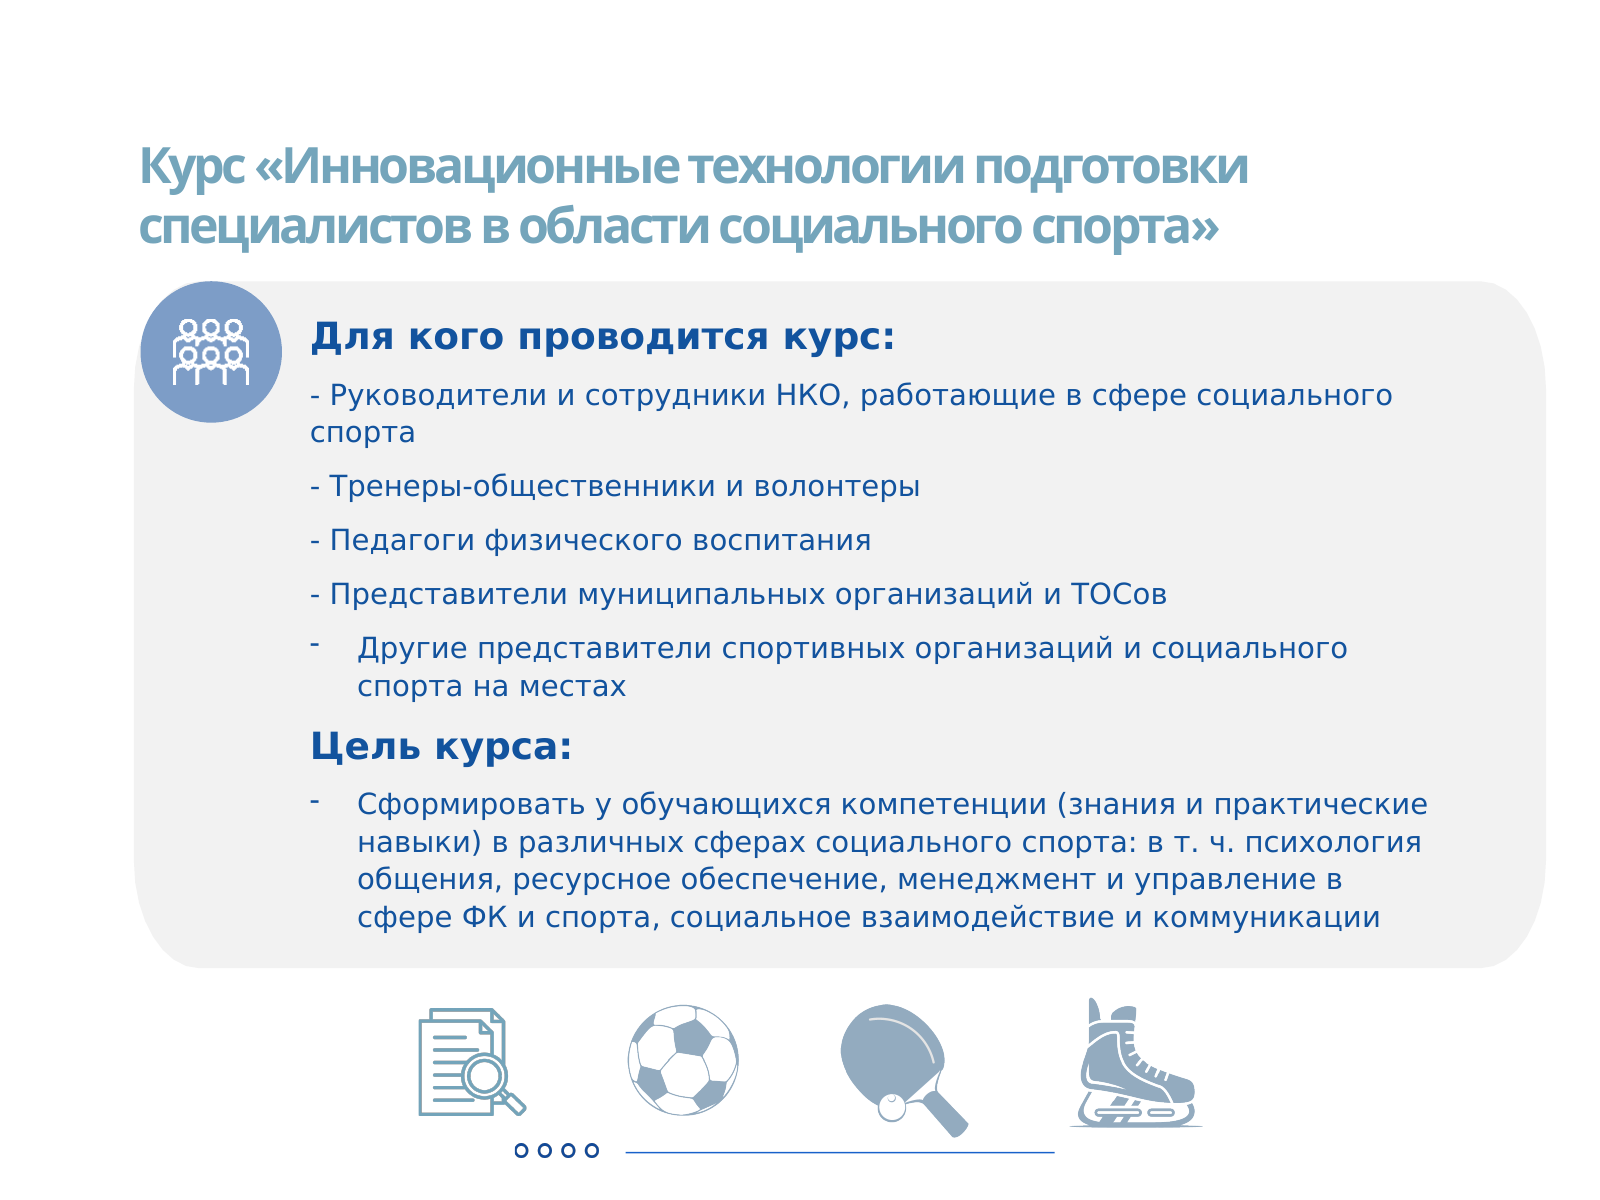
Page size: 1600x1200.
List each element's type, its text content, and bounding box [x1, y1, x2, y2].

text_box [418, 1008, 527, 1117]
picture [839, 1004, 969, 1139]
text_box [140, 280, 283, 423]
picture [1069, 996, 1203, 1128]
text_box [133, 281, 1547, 969]
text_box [137, 133, 1298, 313]
text_box Для кого проводится курс: - Руководители и сотрудники НКО, работающие в сфере социального спорта - Тренеры-общественники и волонтеры - Педагоги физического воспитания - Представители муниципальных организаций и ТОСов Другие представители спортивных организаций и социального спорта на местах Цель курса: Сформировать у обучающихся компетенции (знания и практические навыки) в различных сферах социального спорта: в т. ч. психология общения, ресурсное обеспечение, менеджмент и управление в сфере ФК и спорта, социальное взаимодействие и коммуникации [295, 301, 1458, 941]
picture [627, 1004, 739, 1117]
text_box [514, 1143, 599, 1158]
